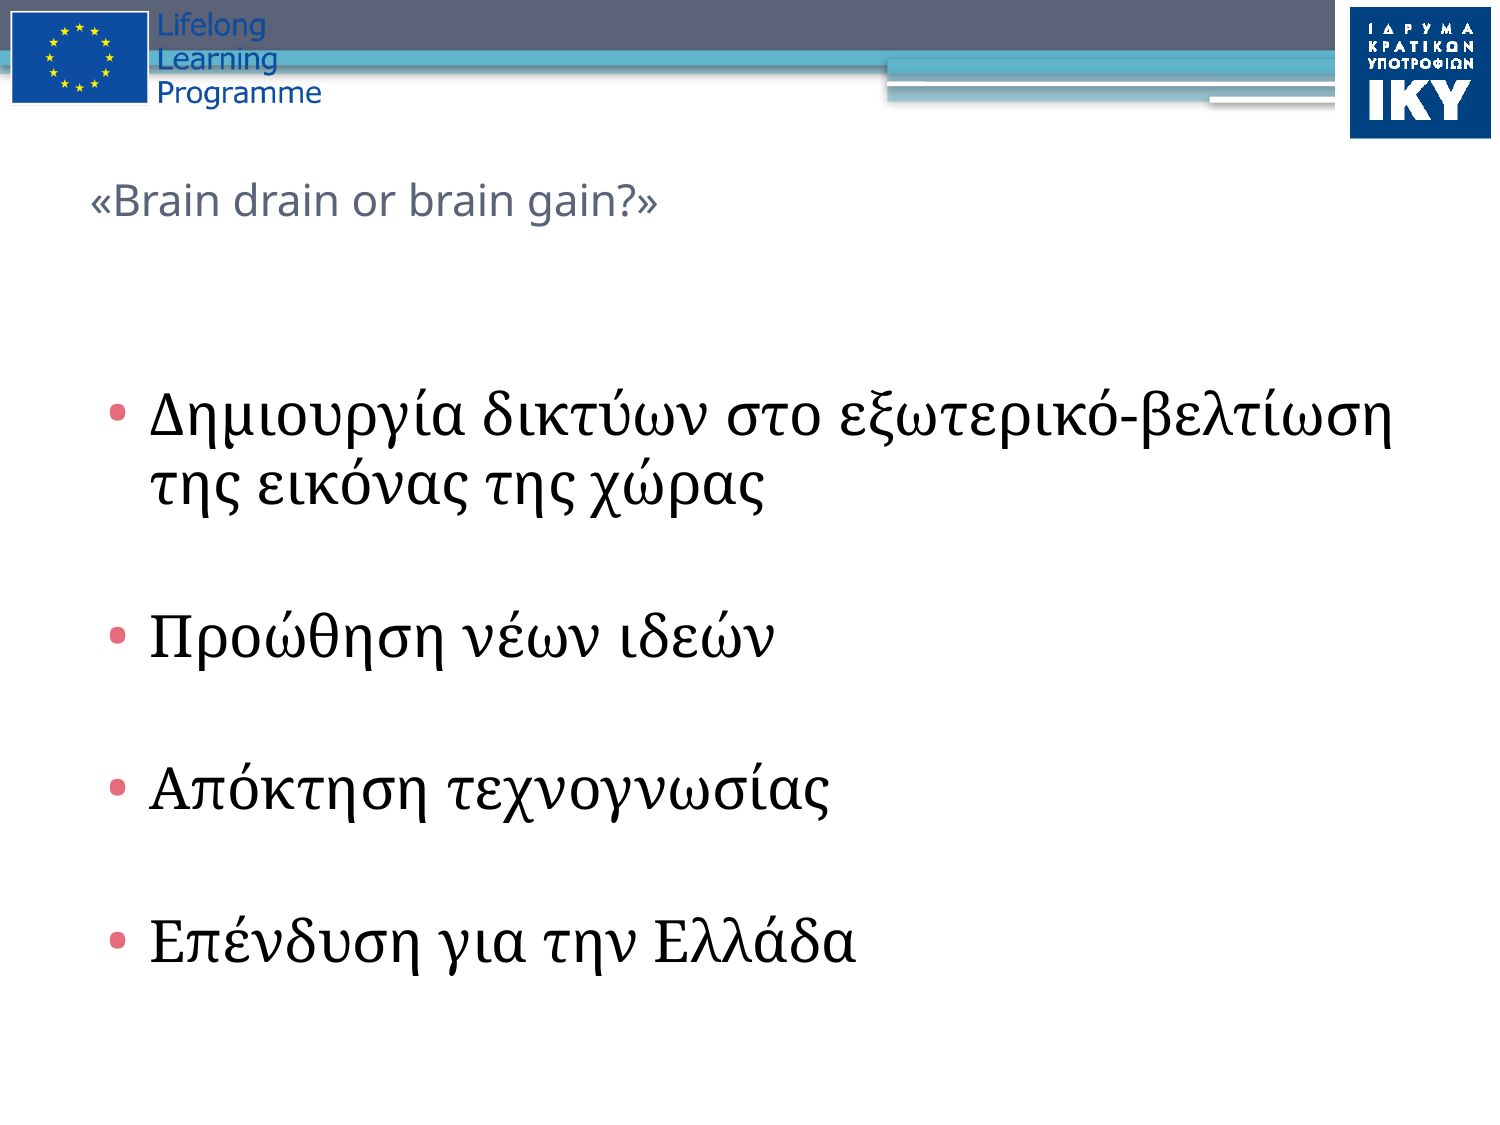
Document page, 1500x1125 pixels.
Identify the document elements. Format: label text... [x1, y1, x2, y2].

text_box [1335, 0, 1500, 147]
picture [0, 0, 350, 136]
list Δημιουργία δικτύων στο εξωτερικό-βελτίωση της εικόνας της χώρας Προώθηση νέων ιδεών Απόκτηση τεχνογνωσίας Επένδυση για την Ελλάδα [75, 292, 1425, 1079]
title «Brain drain or brain gain?» [75, 164, 1425, 233]
